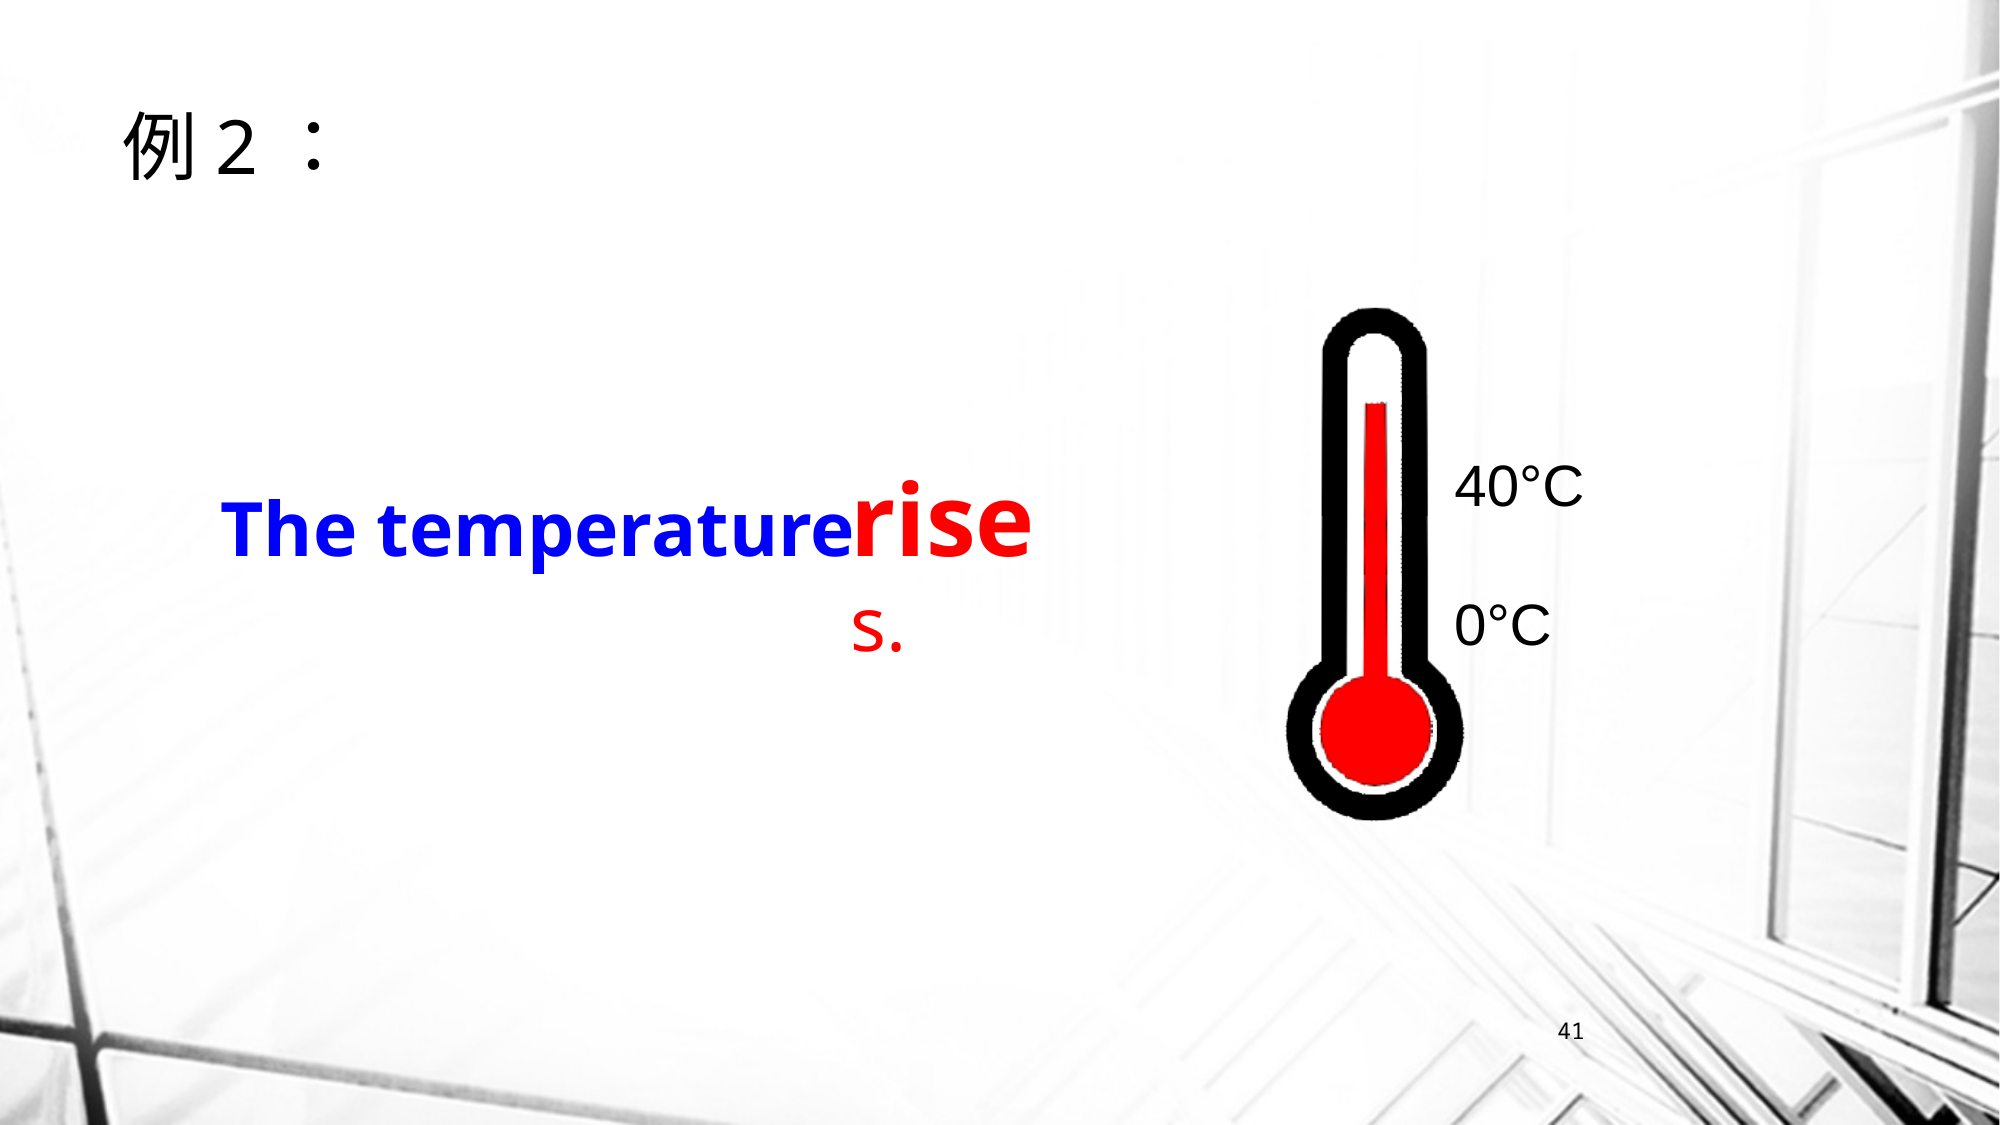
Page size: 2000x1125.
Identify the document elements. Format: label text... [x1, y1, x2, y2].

text_box rises. [835, 449, 1073, 674]
slide_number 41 [1399, 1009, 1600, 1055]
text_box The temperature [205, 473, 835, 579]
picture [0, 0, 2000, 1125]
text_box 例2： [107, 92, 367, 198]
text_box 40°C [1475, 440, 1600, 526]
text_box 0°C [1475, 579, 1567, 665]
